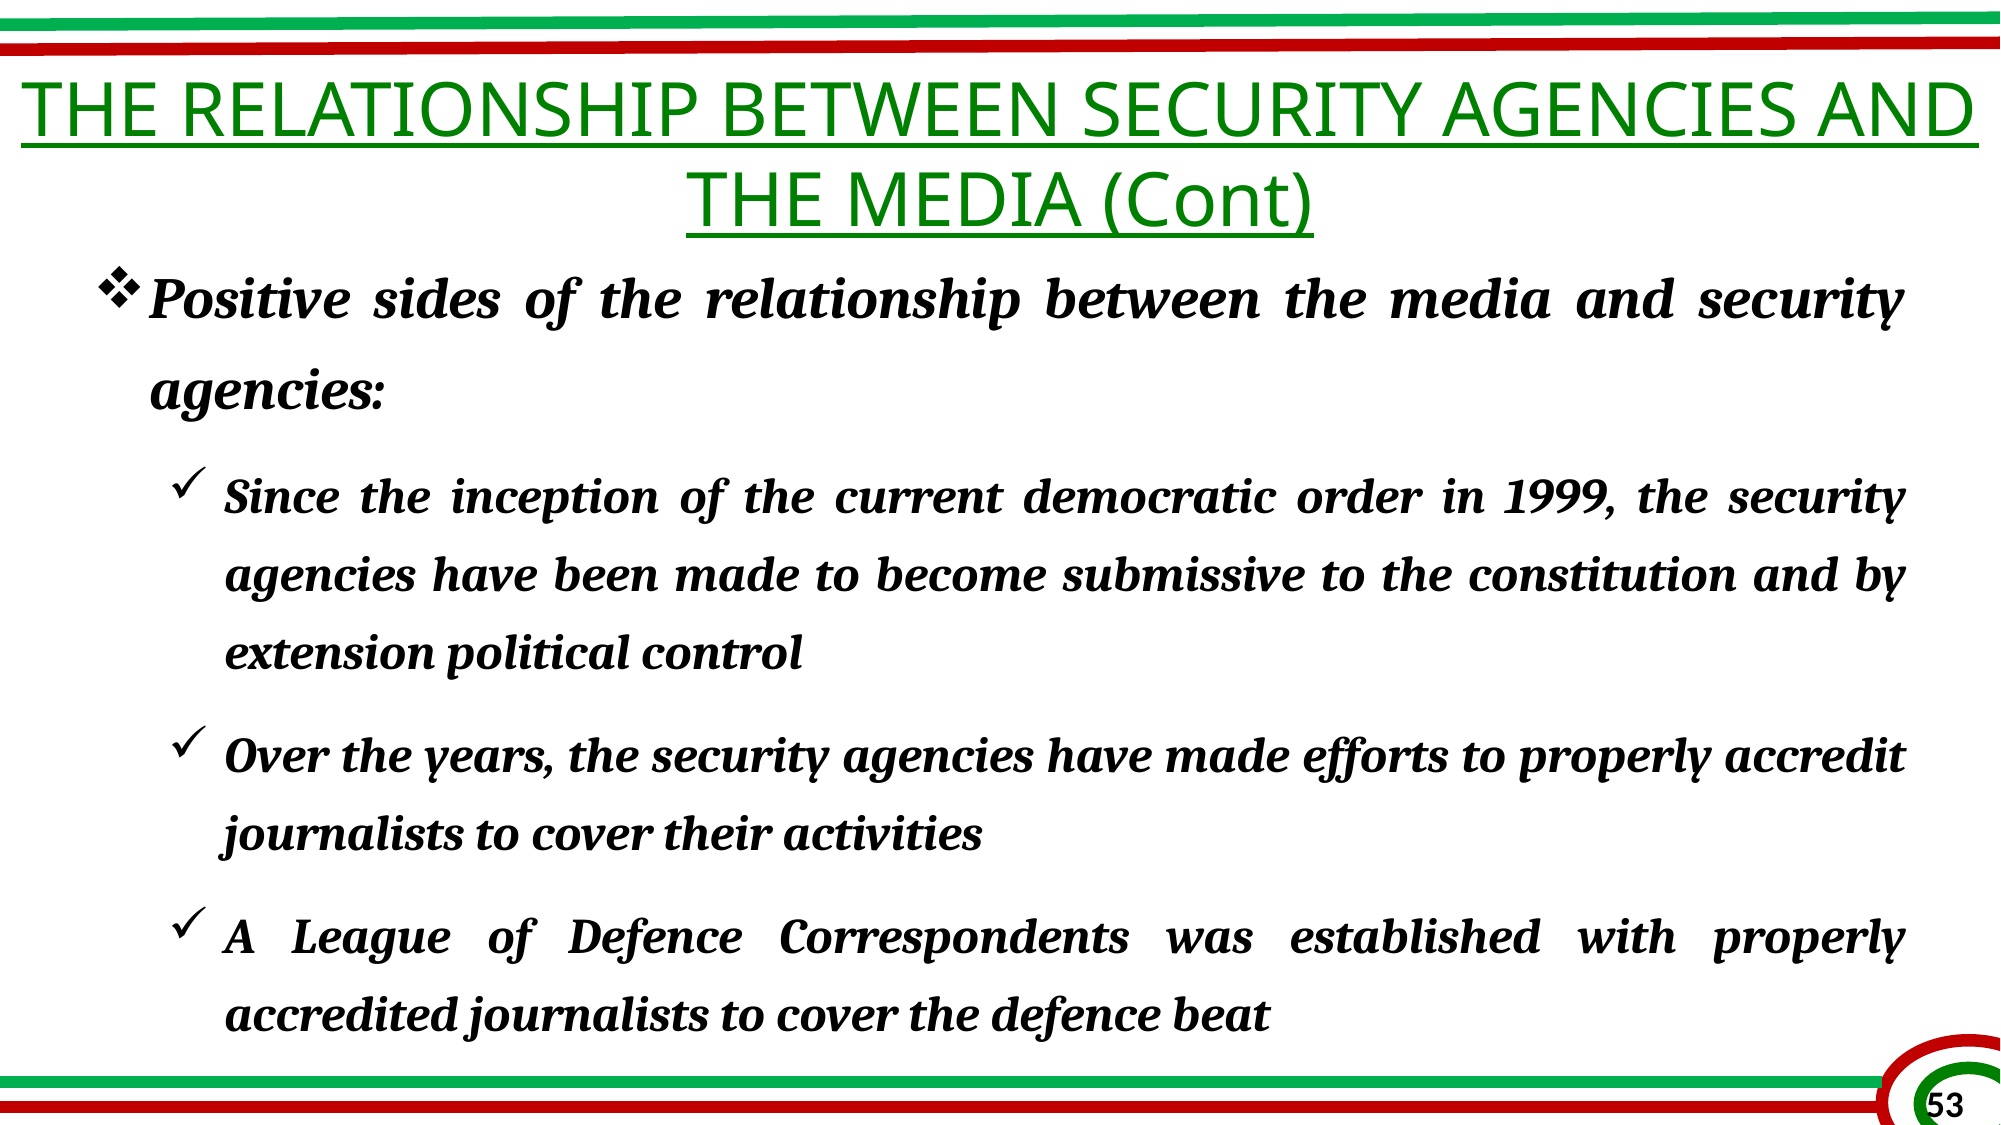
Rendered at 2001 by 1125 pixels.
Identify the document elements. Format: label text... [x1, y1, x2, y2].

text_box Positive sides of the relationship between the media and security agencies: Since the inception of the current democratic order in 1999, the security agencies have been made to become submissive to the constitution and by extension political control Over the years, the security agencies have made efforts to properly accredit journalists to cover their activities A League of Defence Correspondents was established with properly accredited journalists to cover the defence beat [78, 231, 1922, 1050]
text_box THE RELATIONSHIP BETWEEN SECURITY AGENCIES AND THE MEDIA (Cont) [0, 54, 2000, 250]
